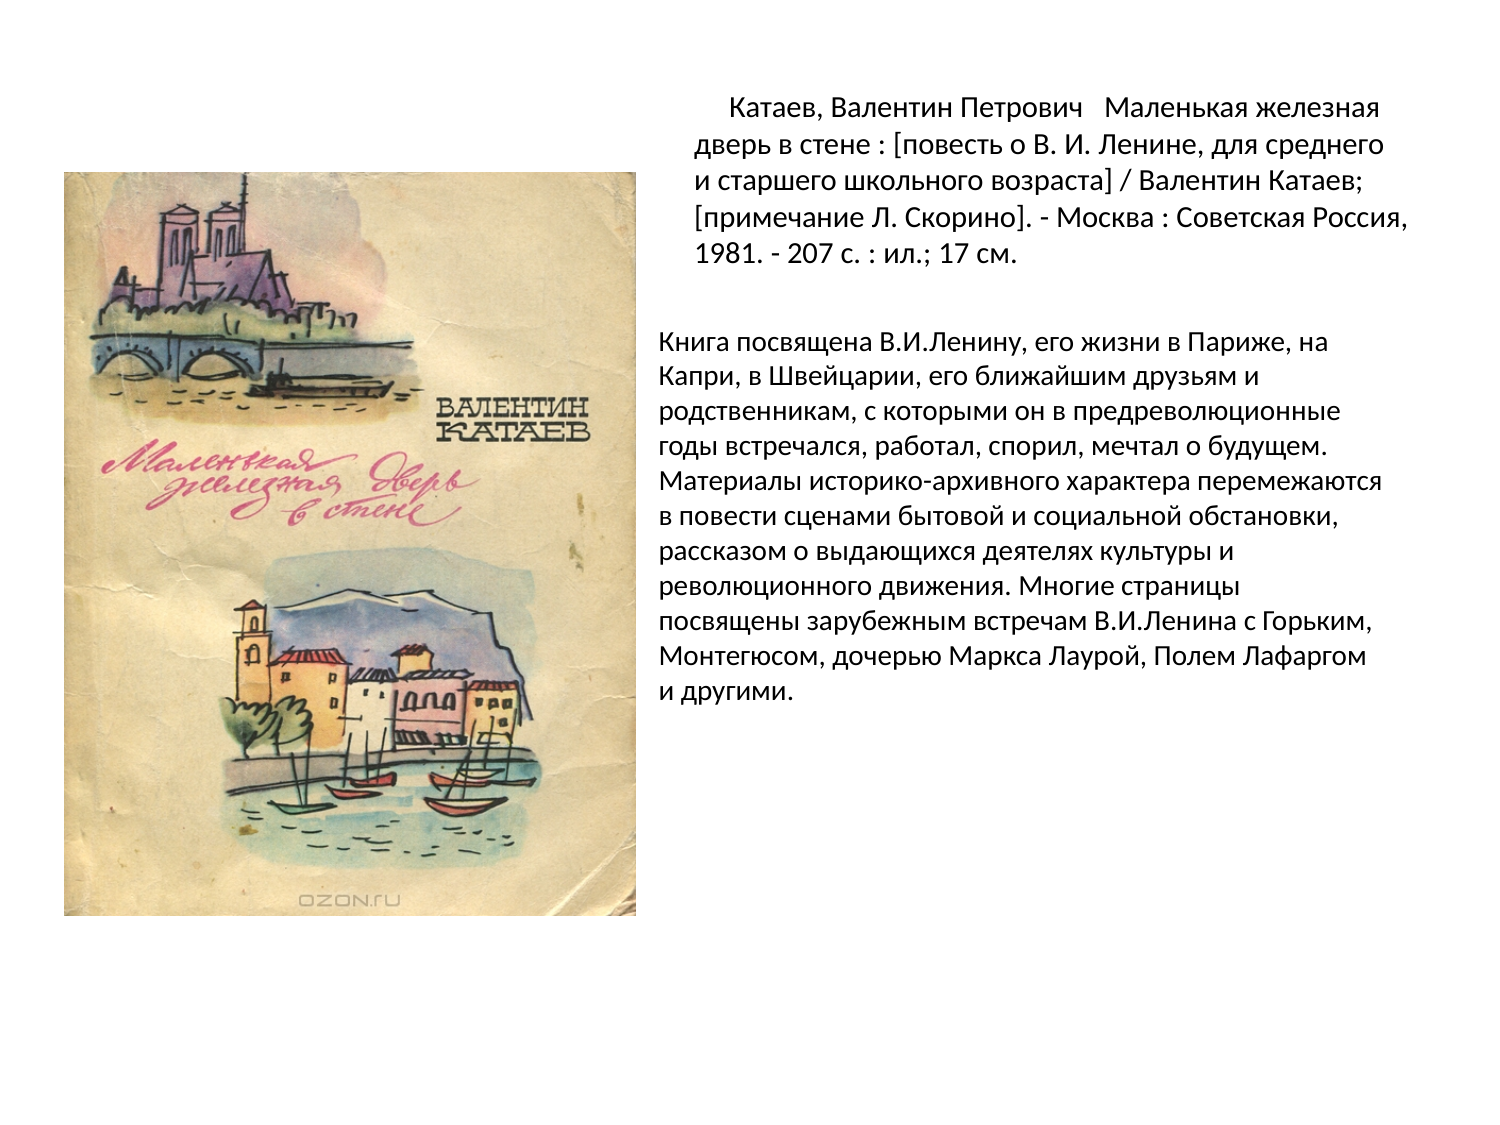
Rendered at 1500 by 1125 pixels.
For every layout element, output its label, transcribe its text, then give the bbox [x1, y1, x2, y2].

title Катаев, Валентин Петрович Маленькая железная дверь в стене : [повесть о В. И. Ленине, для среднего и старшего школьного возраста] / Валентин Катаев; [примечание Л. Скорино]. - Москва : Советская Россия, 1981. - 207 с. : ил.; 17 см. [679, 78, 1425, 279]
text_box Книга посвящена В.И.Ленину, его жизни в Париже, на Капри, в Швейцарии, его ближайшим друзьям и родственникам, с которыми он в предреволюционные годы встречался, работал, спорил, мечтал о будущем. Материалы историко-архивного характера перемежаются в повести сценами бытовой и социальной обстановки, рассказом о выдающихся деятелях культуры и революционного движения. Многие страницы посвящены зарубежным встречам В.И.Ленина с Горьким, Монтегюсом, дочерью Маркса Лаурой, Полем Лафаргом и другими. [643, 314, 1400, 714]
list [64, 172, 636, 916]
